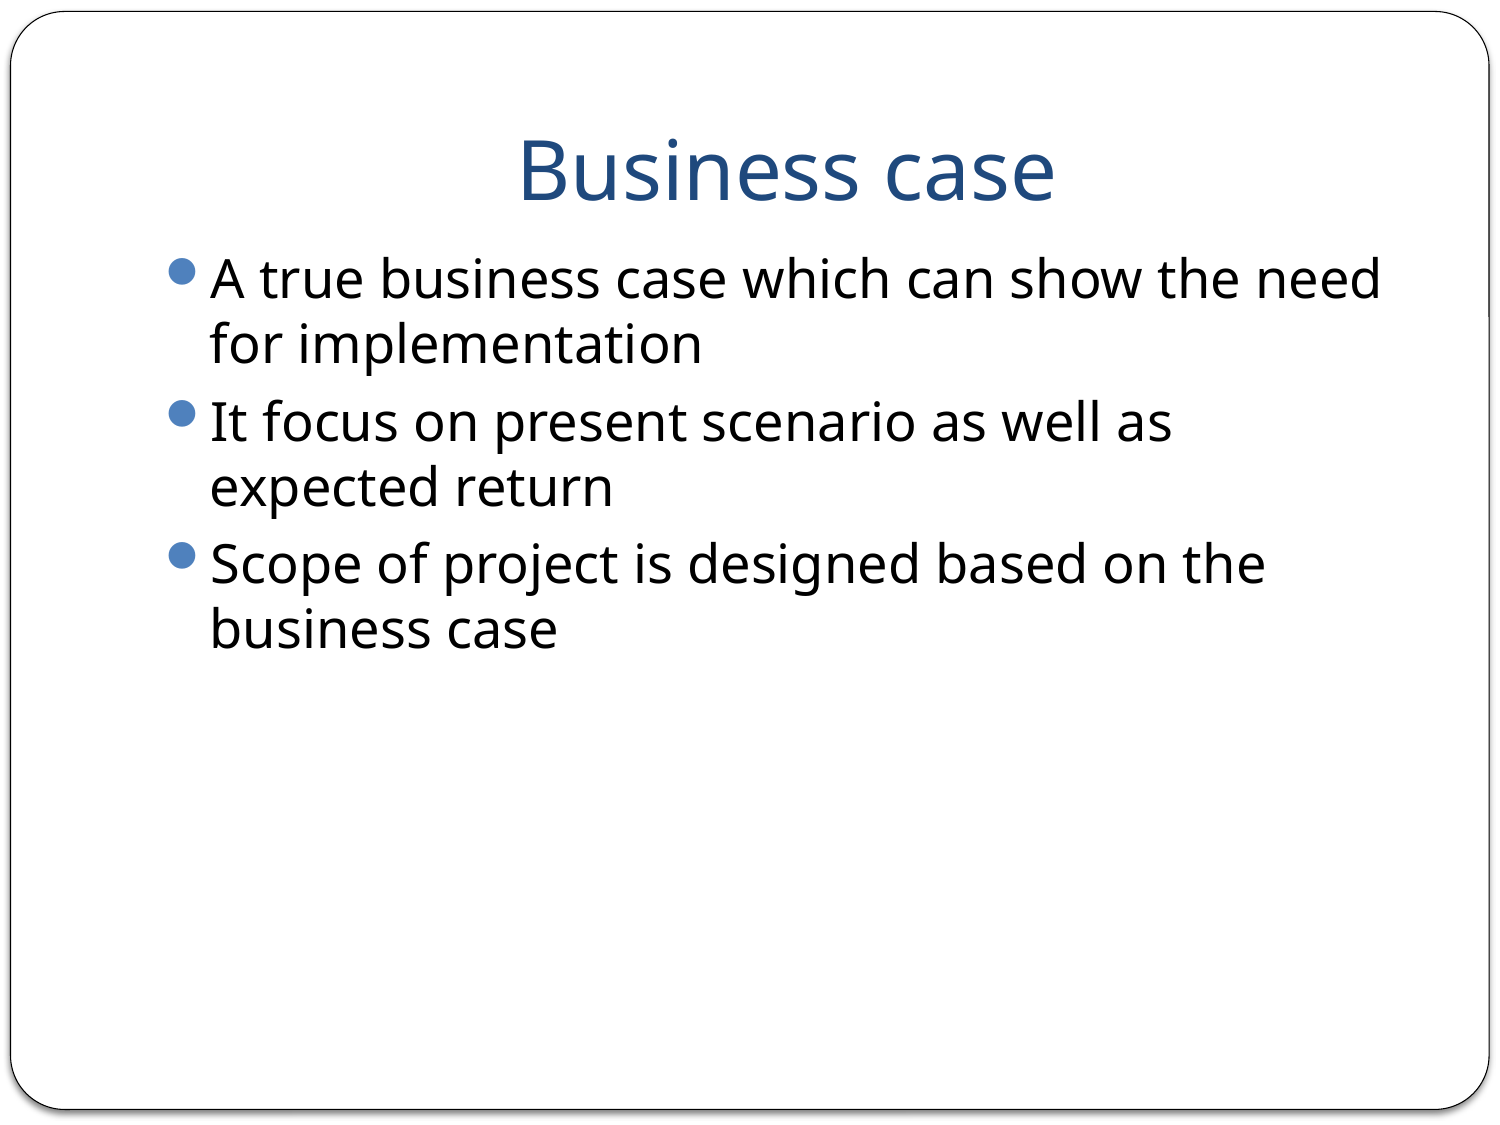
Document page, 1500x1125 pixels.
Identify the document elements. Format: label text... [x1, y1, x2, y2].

title Business case [150, 45, 1425, 233]
list A true business case which can show the need for implementation It focus on present scenario as well as expected return Scope of project is designed based on the business case [150, 237, 1425, 988]
